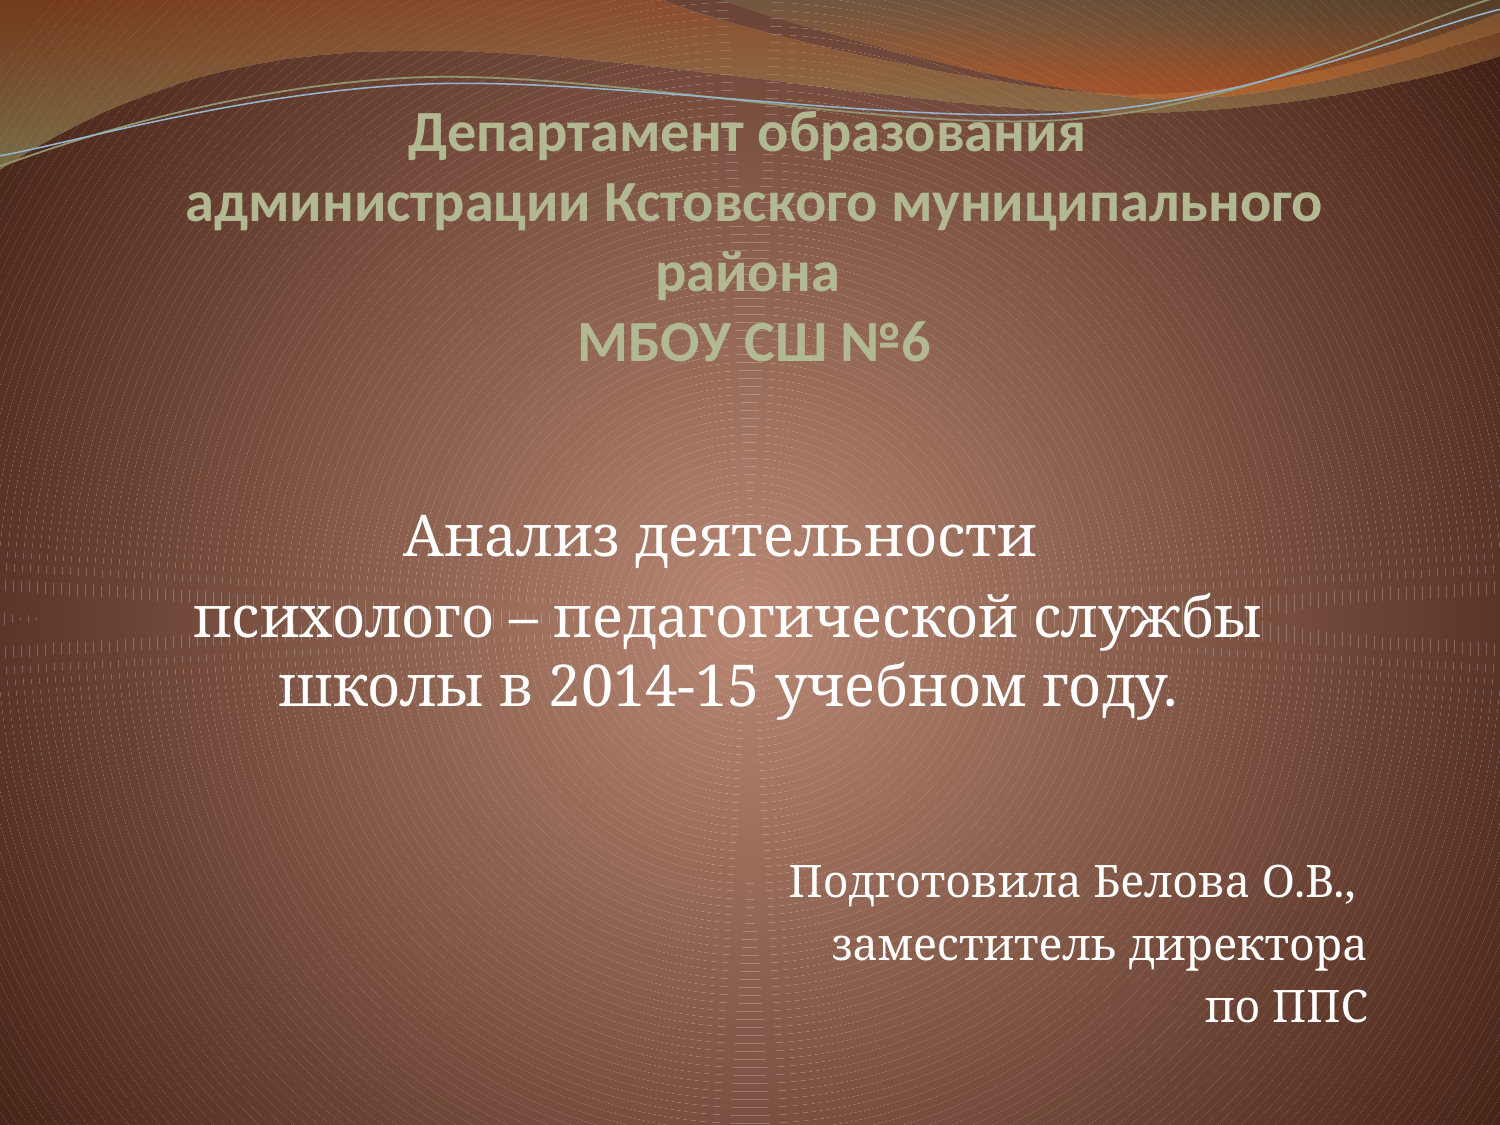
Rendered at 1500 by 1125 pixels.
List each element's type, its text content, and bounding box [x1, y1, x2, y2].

subtitle Анализ деятельности психолого – педагогической службы школы в 2014-15 учебном году. Подготовила Белова О.В., заместитель директора по ППС [88, 491, 1377, 1046]
title Департамент образования администрации Кстовского муниципального района МБОУ СШ №6 [88, 137, 1424, 374]
